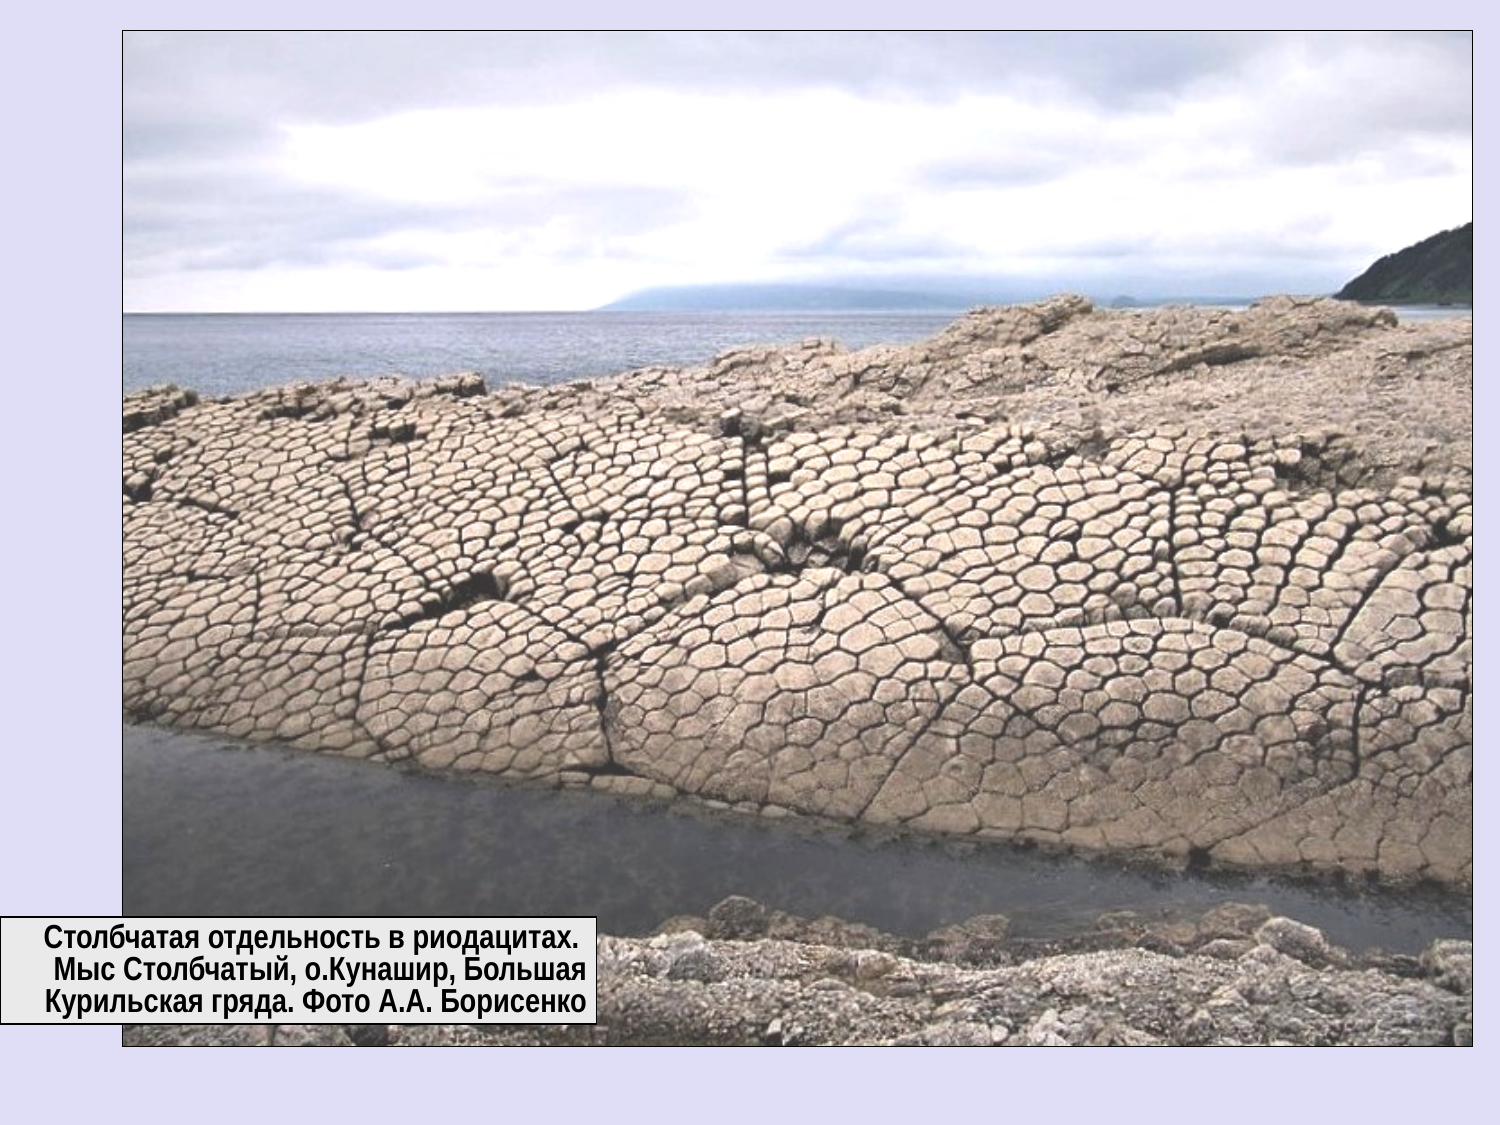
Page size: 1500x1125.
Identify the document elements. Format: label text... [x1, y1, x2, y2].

text_box Столбчатая отдельность в риодацитах. Мыс Столбчатый, о.Кунашир, Большая Курильская гряда. Фото А.А. Борисенко [0, 916, 116, 1025]
picture [121, 30, 1474, 1047]
